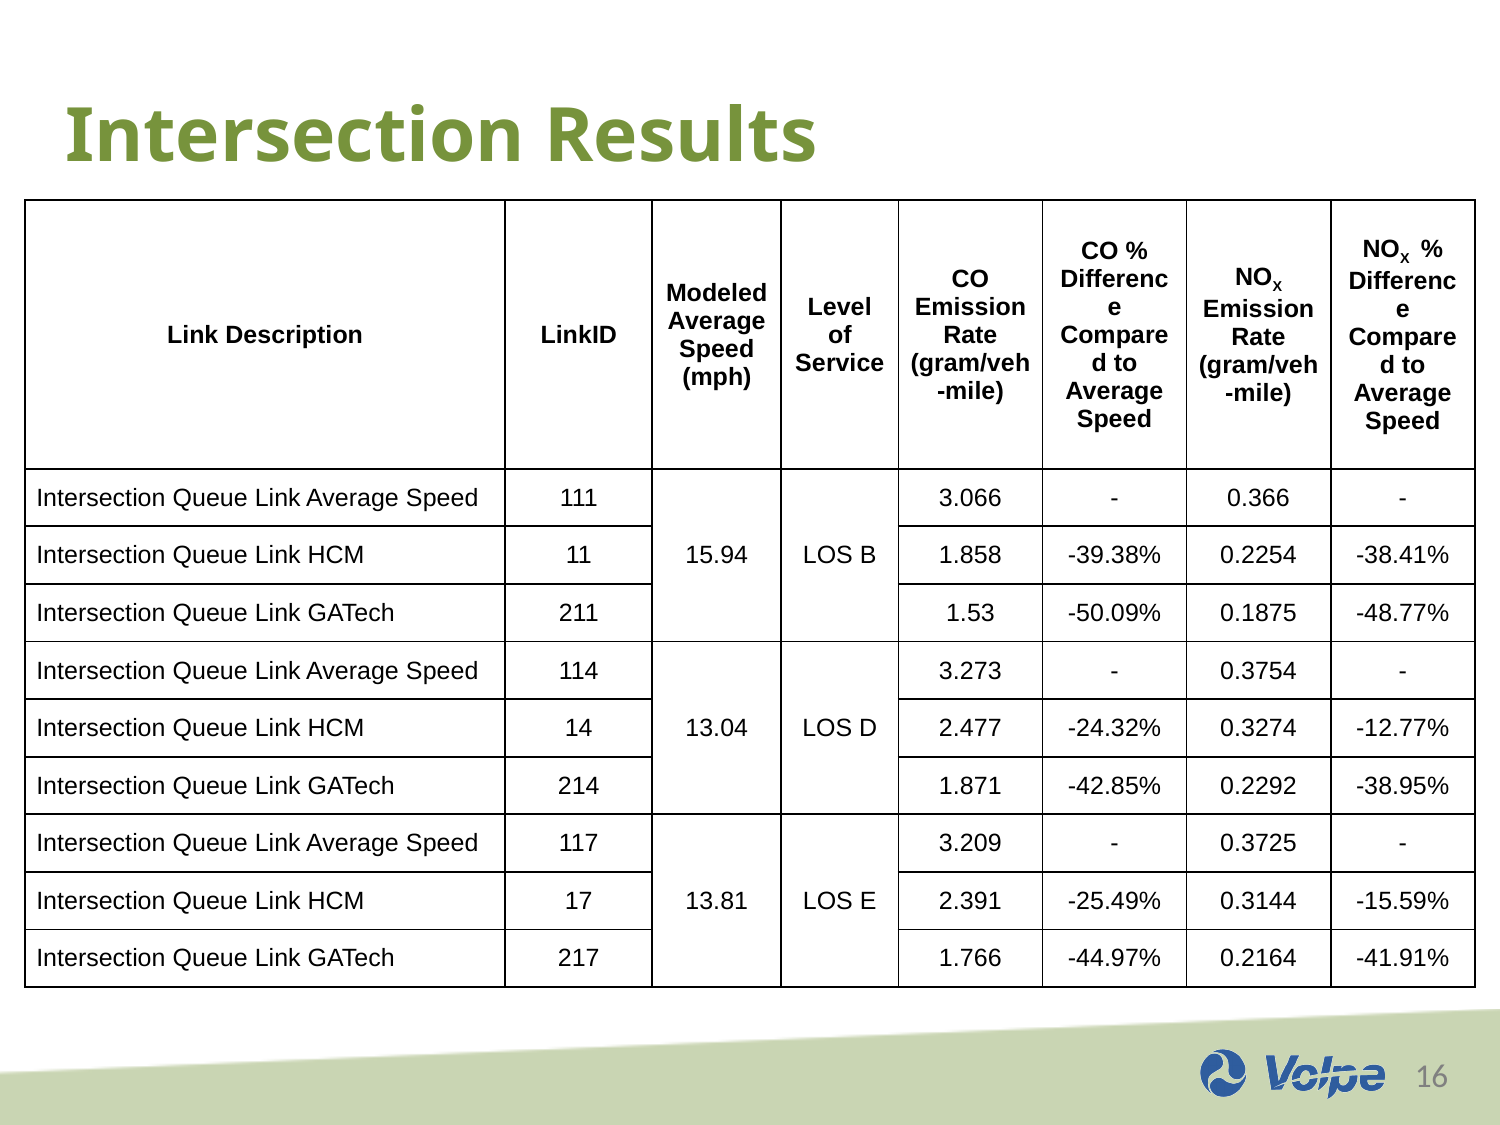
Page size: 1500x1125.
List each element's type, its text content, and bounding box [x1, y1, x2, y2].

table_cell LOS E [782, 815, 898, 986]
table_cell - [1043, 815, 1186, 871]
table_cell 3.273 [899, 642, 1042, 698]
table_cell -12.77% [1332, 700, 1474, 756]
table_header CO % Difference Compared to Average Speed [1043, 201, 1186, 468]
table_cell Intersection Queue Link GATech [26, 585, 504, 641]
table_header CO Emission Rate (gram/veh-mile) [899, 201, 1042, 468]
table_cell 14 [506, 700, 651, 756]
table_cell Intersection Queue Link GATech [26, 930, 504, 986]
table_cell 0.2292 [1187, 758, 1330, 813]
table_cell 111 [506, 470, 651, 525]
table_cell 3.209 [899, 815, 1042, 871]
table_cell 1.871 [899, 758, 1042, 813]
table_cell Intersection Queue Link HCM [26, 700, 504, 756]
table_cell 2.391 [899, 873, 1042, 929]
table_cell 0.3725 [1187, 815, 1330, 871]
table_header Level of Service [782, 201, 898, 468]
table_cell 0.2254 [1187, 527, 1330, 583]
table_cell -24.32% [1043, 700, 1186, 756]
table_header NOX % Difference Compared to Average Speed [1332, 201, 1474, 468]
picture [1200, 1049, 1385, 1099]
table_cell -25.49% [1043, 873, 1186, 929]
table_cell 3.066 [899, 470, 1042, 525]
table_cell 114 [506, 642, 651, 698]
table_cell LOS D [782, 642, 898, 813]
table_header LinkID [506, 201, 651, 468]
table_cell 15.94 [653, 470, 780, 641]
table_cell LOS B [782, 470, 898, 641]
table_cell -41.91% [1332, 930, 1474, 986]
table_cell -38.95% [1332, 758, 1474, 813]
table_cell 13.04 [653, 642, 780, 813]
table_cell Intersection Queue Link GATech [26, 758, 504, 813]
table_cell Intersection Queue Link Average Speed [26, 642, 504, 698]
table_cell Intersection Queue Link HCM [26, 873, 504, 929]
table_cell 2.477 [899, 700, 1042, 756]
table_cell - [1332, 470, 1474, 525]
table_cell 211 [506, 585, 651, 641]
table_cell -15.59% [1332, 873, 1474, 929]
table_header NOX Emission Rate (gram/veh-mile) [1187, 201, 1330, 468]
table_header Modeled Average Speed (mph) [653, 201, 780, 468]
table_cell -48.77% [1332, 585, 1474, 641]
table_cell 0.3274 [1187, 700, 1330, 756]
table_cell - [1043, 470, 1186, 525]
table_cell - [1332, 815, 1474, 871]
table_cell 117 [506, 815, 651, 871]
table_cell 11 [506, 527, 651, 583]
table_cell 0.1875 [1187, 585, 1330, 641]
table_cell 0.366 [1187, 470, 1330, 525]
table_cell 0.3754 [1187, 642, 1330, 698]
table_cell -38.41% [1332, 527, 1474, 583]
table_cell 217 [506, 930, 651, 986]
table_cell - [1043, 642, 1186, 698]
table_cell 17 [506, 873, 651, 929]
table_cell -42.85% [1043, 758, 1186, 813]
table_cell Intersection Queue Link HCM [26, 527, 504, 583]
table_header Link Description [26, 201, 504, 468]
table_cell 13.81 [653, 815, 780, 986]
table_cell -39.38% [1043, 527, 1186, 583]
title Intersection Results [50, 37, 1475, 199]
table_cell - [1332, 642, 1474, 698]
table_cell 0.2164 [1187, 930, 1330, 986]
table_cell 1.53 [899, 585, 1042, 641]
table_cell 1.766 [899, 930, 1042, 986]
table_cell 1.858 [899, 527, 1042, 583]
table_cell 0.3144 [1187, 873, 1330, 929]
table_cell Intersection Queue Link Average Speed [26, 815, 504, 871]
table_cell -44.97% [1043, 930, 1186, 986]
table_cell 214 [506, 758, 651, 813]
table_cell -50.09% [1043, 585, 1186, 641]
table_cell Intersection Queue Link Average Speed [26, 470, 504, 525]
